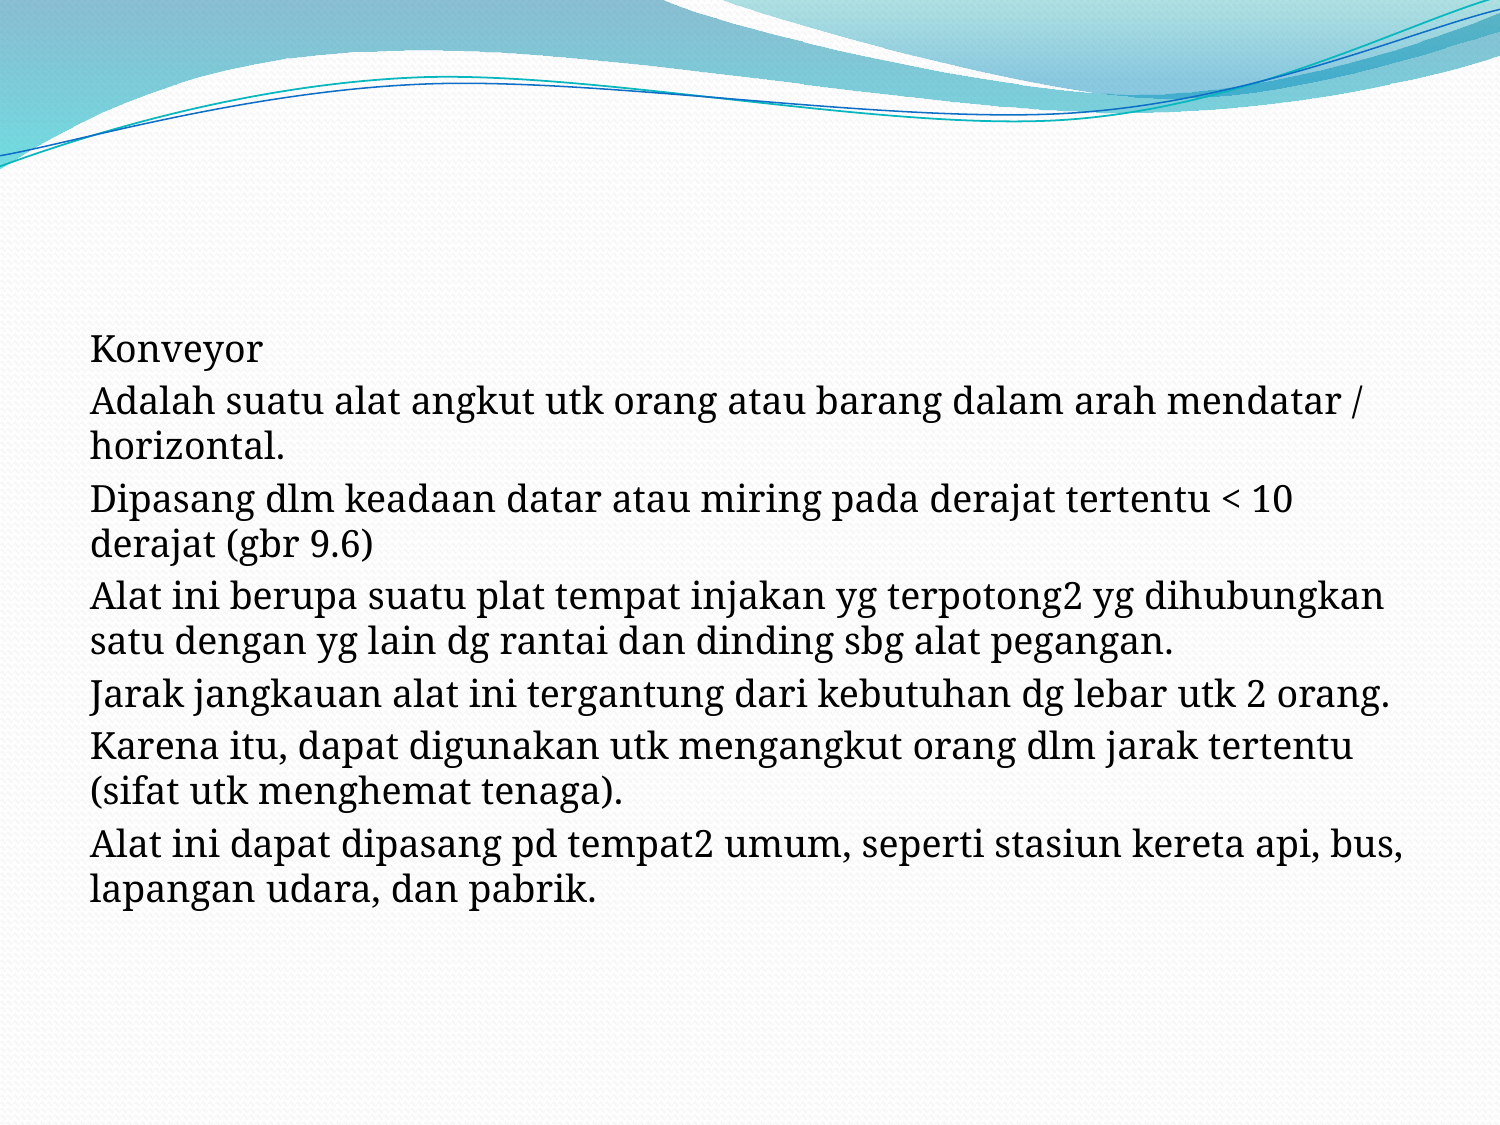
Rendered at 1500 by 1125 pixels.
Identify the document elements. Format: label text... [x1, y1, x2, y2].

list Konveyor Adalah suatu alat angkut utk orang atau barang dalam arah mendatar / horizontal. Dipasang dlm keadaan datar atau miring pada derajat tertentu < 10 derajat (gbr 9.6) Alat ini berupa suatu plat tempat injakan yg terpotong2 yg dihubungkan satu dengan yg lain dg rantai dan dinding sbg alat pegangan. Jarak jangkauan alat ini tergantung dari kebutuhan dg lebar utk 2 orang. Karena itu, dapat digunakan utk mengangkut orang dlm jarak tertentu (sifat utk menghemat tenaga). Alat ini dapat dipasang pd tempat2 umum, seperti stasiun kereta api, bus, lapangan udara, dan pabrik. [75, 317, 1425, 1038]
